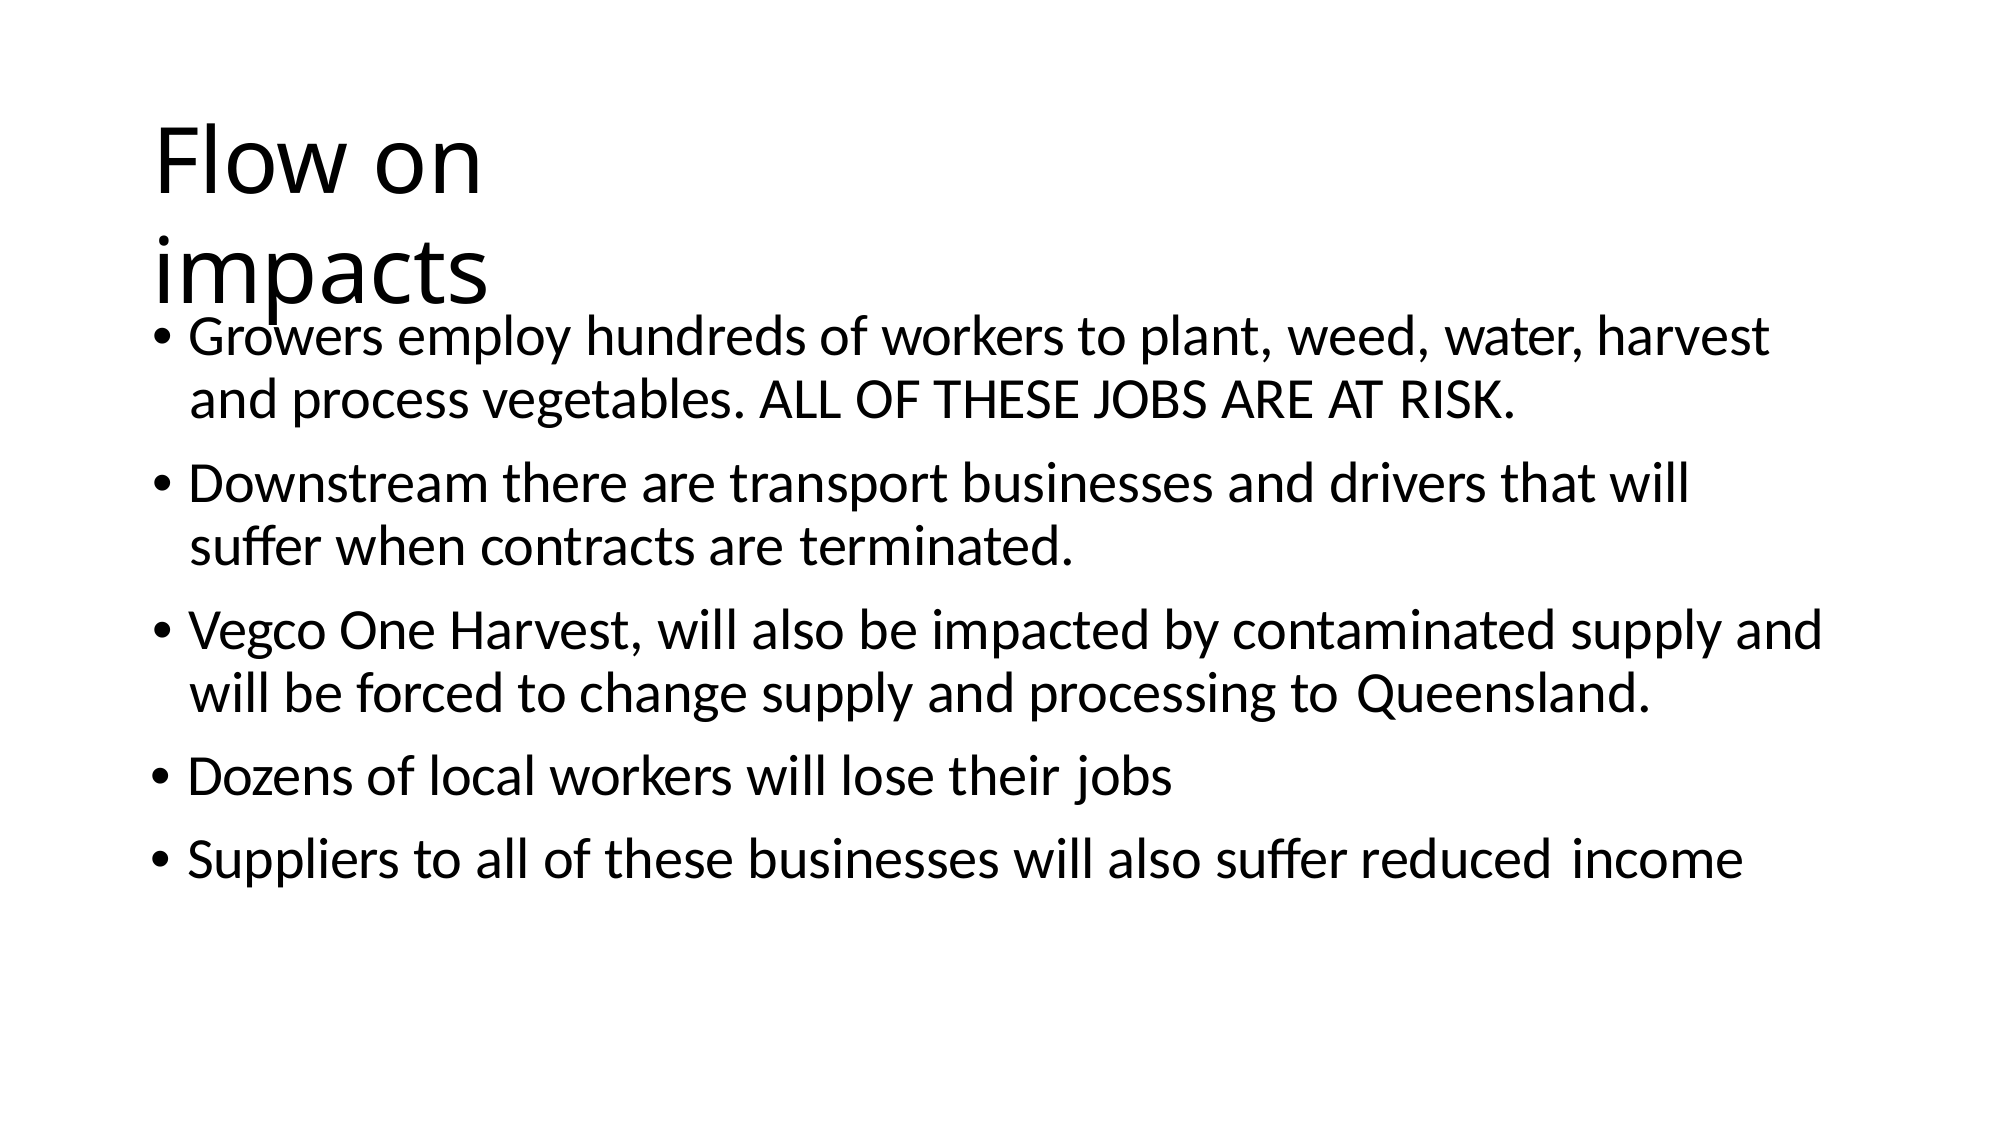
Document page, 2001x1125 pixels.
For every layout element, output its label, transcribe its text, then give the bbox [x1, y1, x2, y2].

text_box • Growers employ hundreds of workers to plant, weed, water, harvest and process vegetables. ALL OF THESE JOBS ARE AT RISK. • Downstream there are transport businesses and drivers that will suffer when contracts are terminated. • Vegco One Harvest, will also be impacted by contaminated supply and will be forced to change supply and processing to Queensland. • Dozens of local workers will lose their jobs • Suppliers to all of these businesses will also suffer reduced income [150, 294, 1847, 891]
title Flow on impacts [150, 100, 755, 294]
